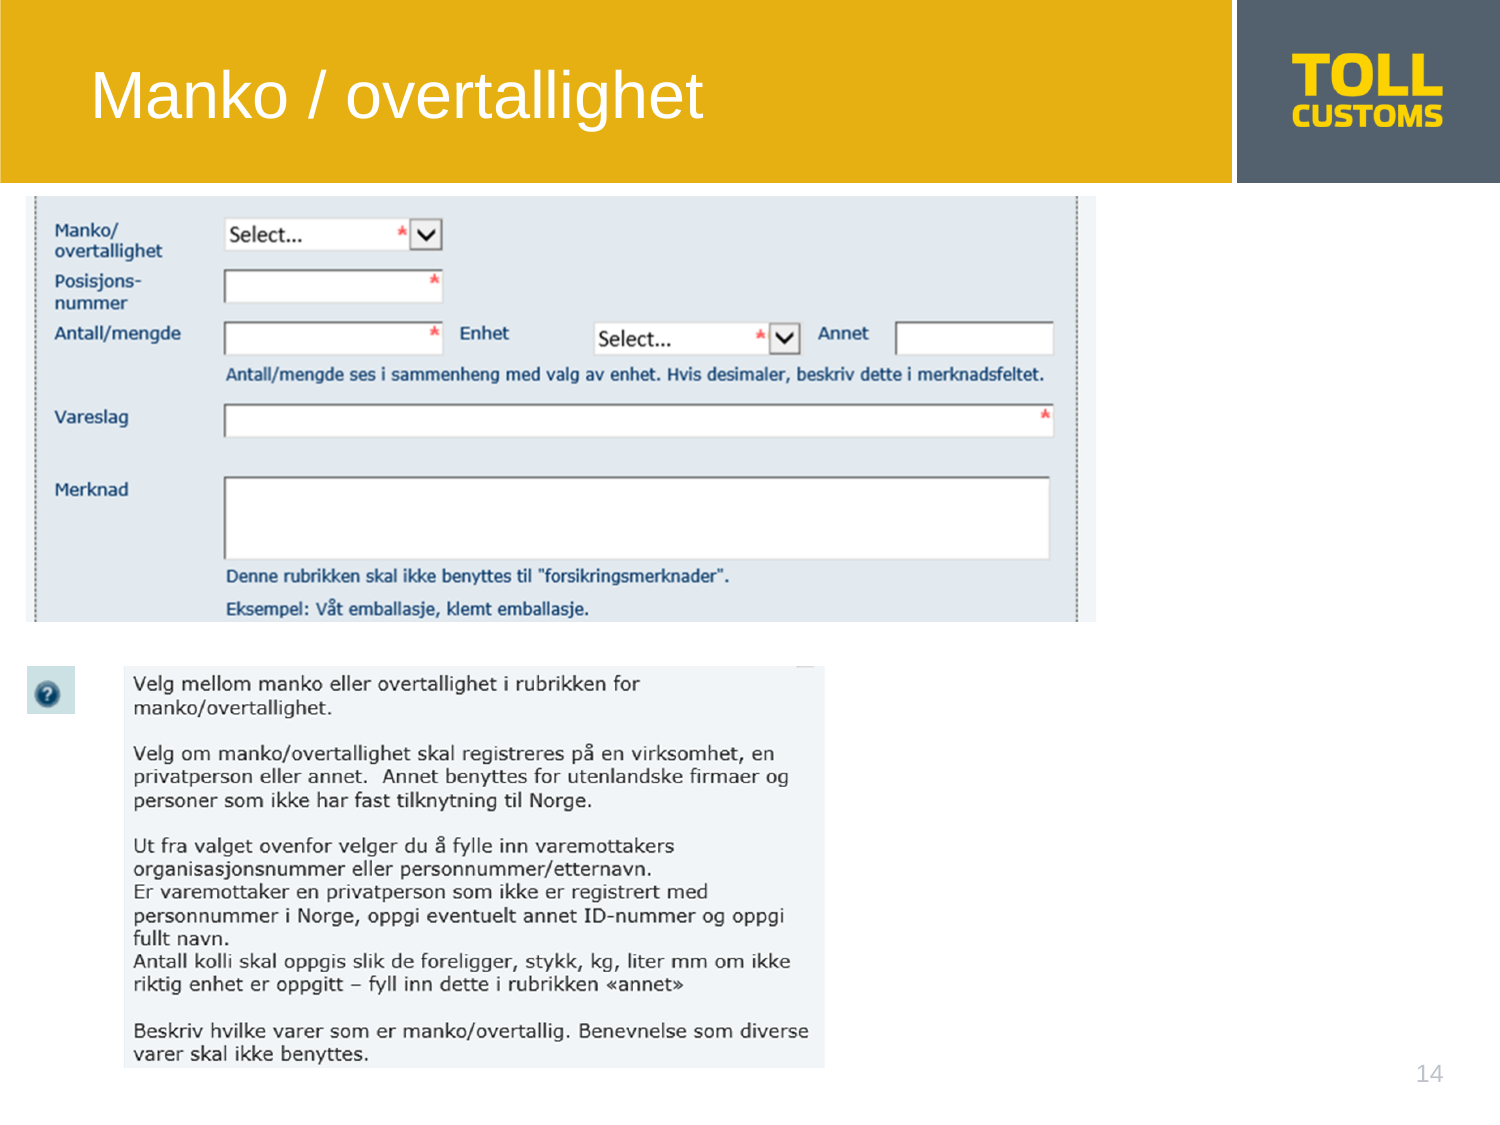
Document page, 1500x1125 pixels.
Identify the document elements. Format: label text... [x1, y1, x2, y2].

picture [1237, 0, 1500, 183]
title Manko / overtallighet [75, 0, 1199, 184]
picture [25, 196, 1097, 622]
picture [123, 666, 825, 1069]
picture [27, 666, 76, 715]
slide_number 14 [1108, 1042, 1459, 1103]
